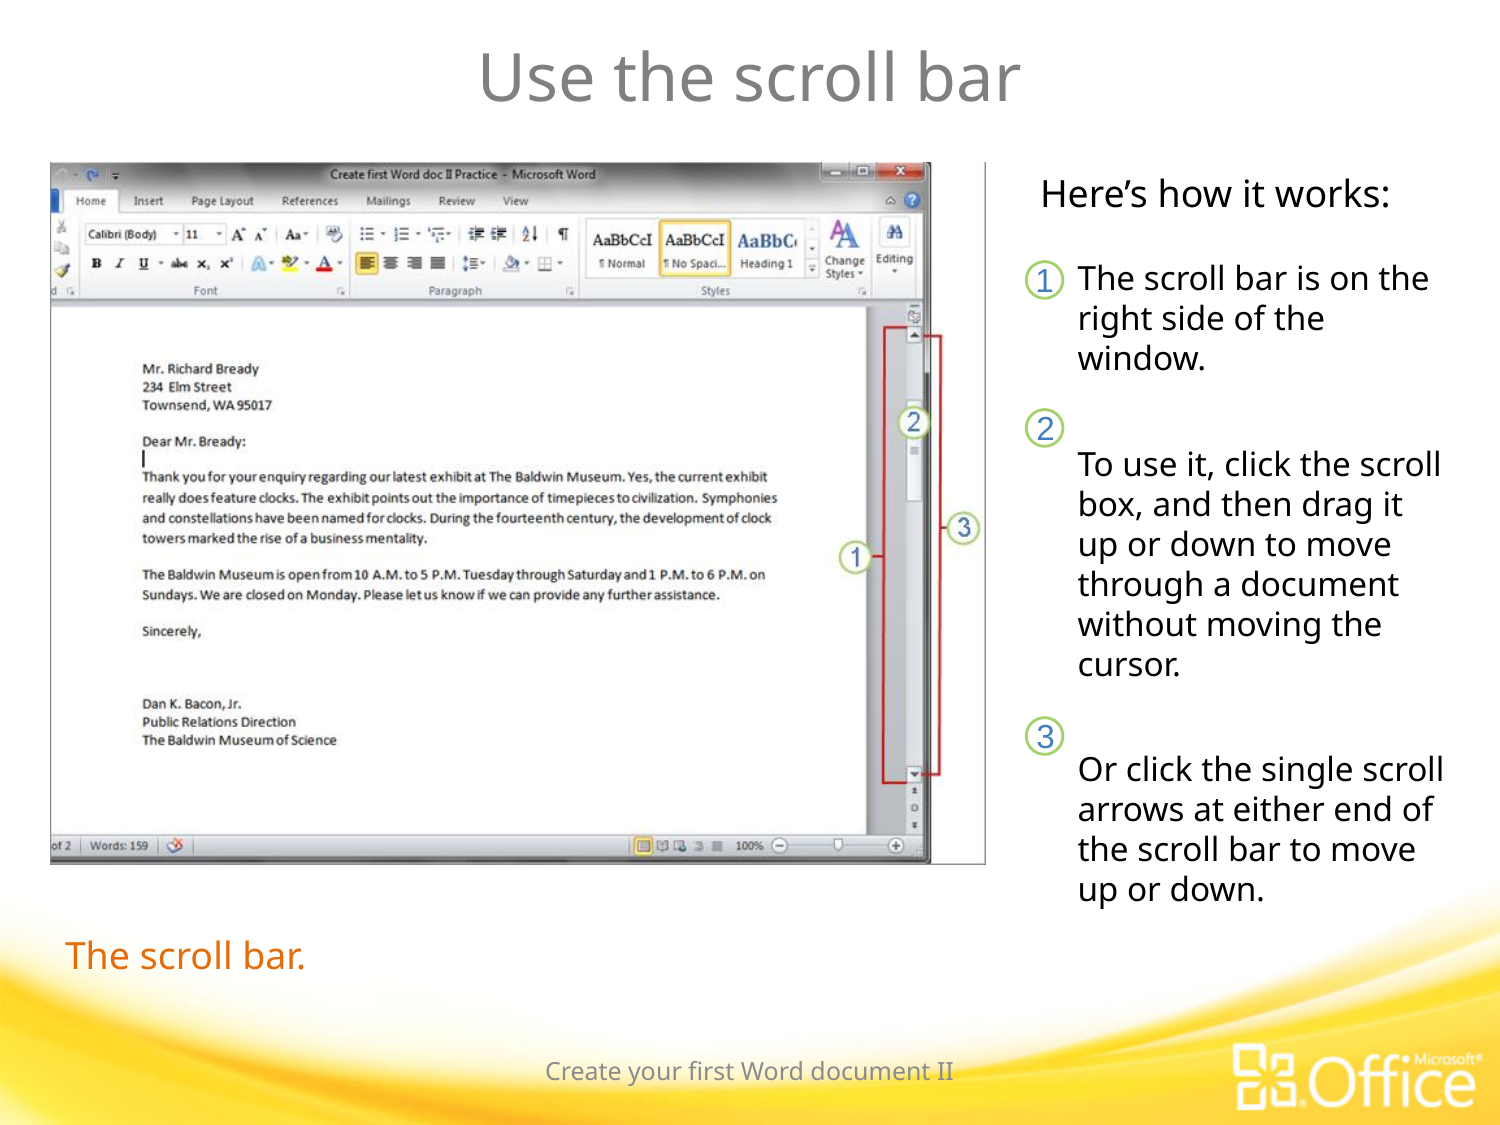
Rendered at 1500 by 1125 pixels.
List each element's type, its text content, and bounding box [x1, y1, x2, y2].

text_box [1022, 710, 1067, 761]
picture [0, 0, 1500, 1125]
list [49, 162, 987, 865]
list Here’s how it works: [1025, 162, 1463, 238]
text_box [1022, 402, 1067, 453]
footer Create your first Word document II [512, 1042, 988, 1103]
list The scroll bar. [50, 924, 988, 1013]
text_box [1022, 254, 1067, 305]
title Use the scroll bar [87, 24, 1413, 125]
list The scroll bar is on the right side of the window. To use it, click the scroll box, and then drag it up or down to move through a document without moving the cursor. Or click the single scroll arrows at either end of the scroll bar to move up or down. [1025, 249, 1463, 925]
